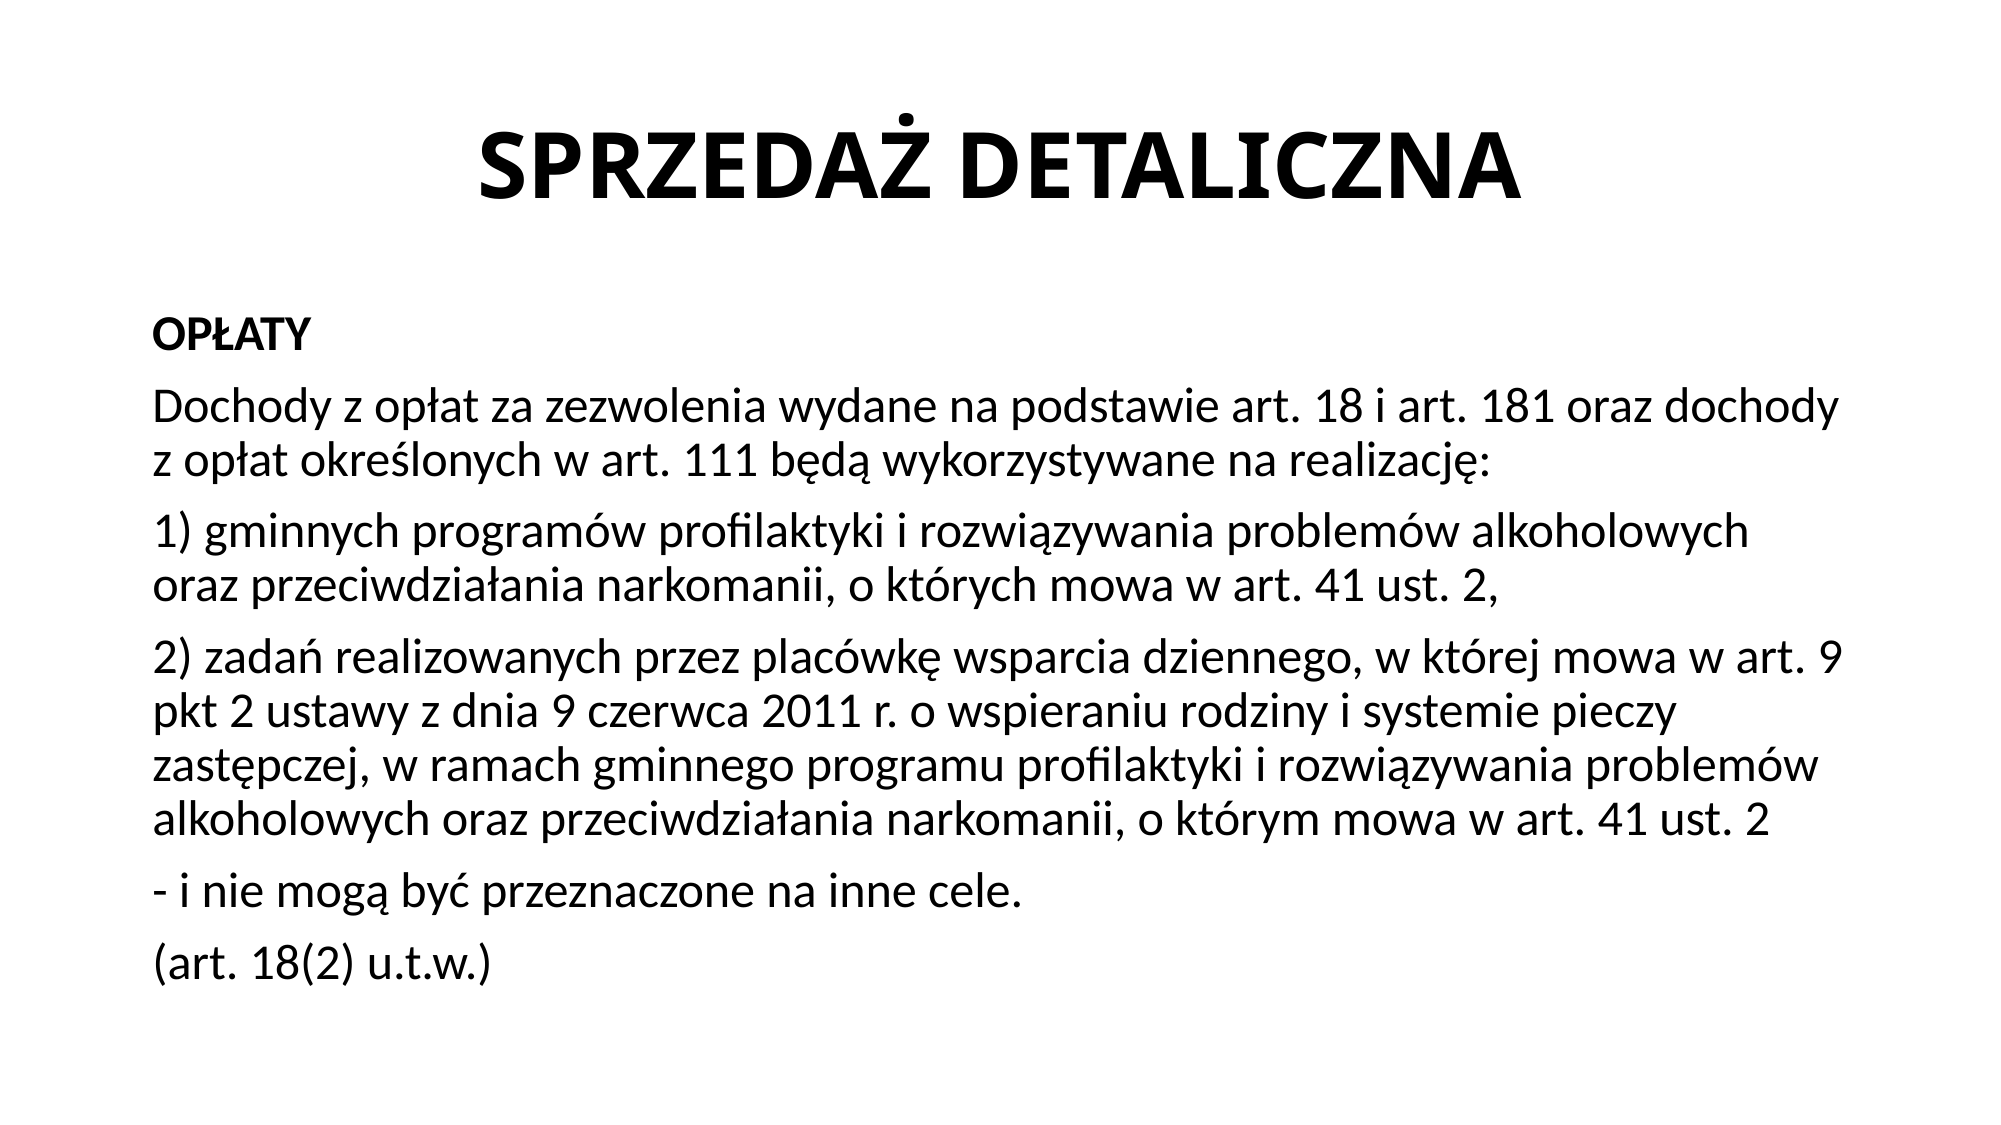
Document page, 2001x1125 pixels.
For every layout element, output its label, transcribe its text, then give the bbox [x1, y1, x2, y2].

title SPRZEDAŻ DETALICZNA [137, 59, 1863, 278]
list OPŁATY Dochody z opłat za zezwolenia wydane na podstawie art. 18 i art. 181 oraz dochody z opłat określonych w art. 111 będą wykorzystywane na realizację: 1) gminnych programów profilaktyki i rozwiązywania problemów alkoholowych oraz przeciwdziałania narkomanii, o których mowa w art. 41 ust. 2, 2) zadań realizowanych przez placówkę wsparcia dziennego, w której mowa w art. 9 pkt 2 ustawy z dnia 9 czerwca 2011 r. o wspieraniu rodziny i systemie pieczy zastępczej, w ramach gminnego programu profilaktyki i rozwiązywania problemów alkoholowych oraz przeciwdziałania narkomanii, o którym mowa w art. 41 ust. 2 - i nie mogą być przeznaczone na inne cele. (art. 18(2) u.t.w.) [137, 299, 1863, 1014]
